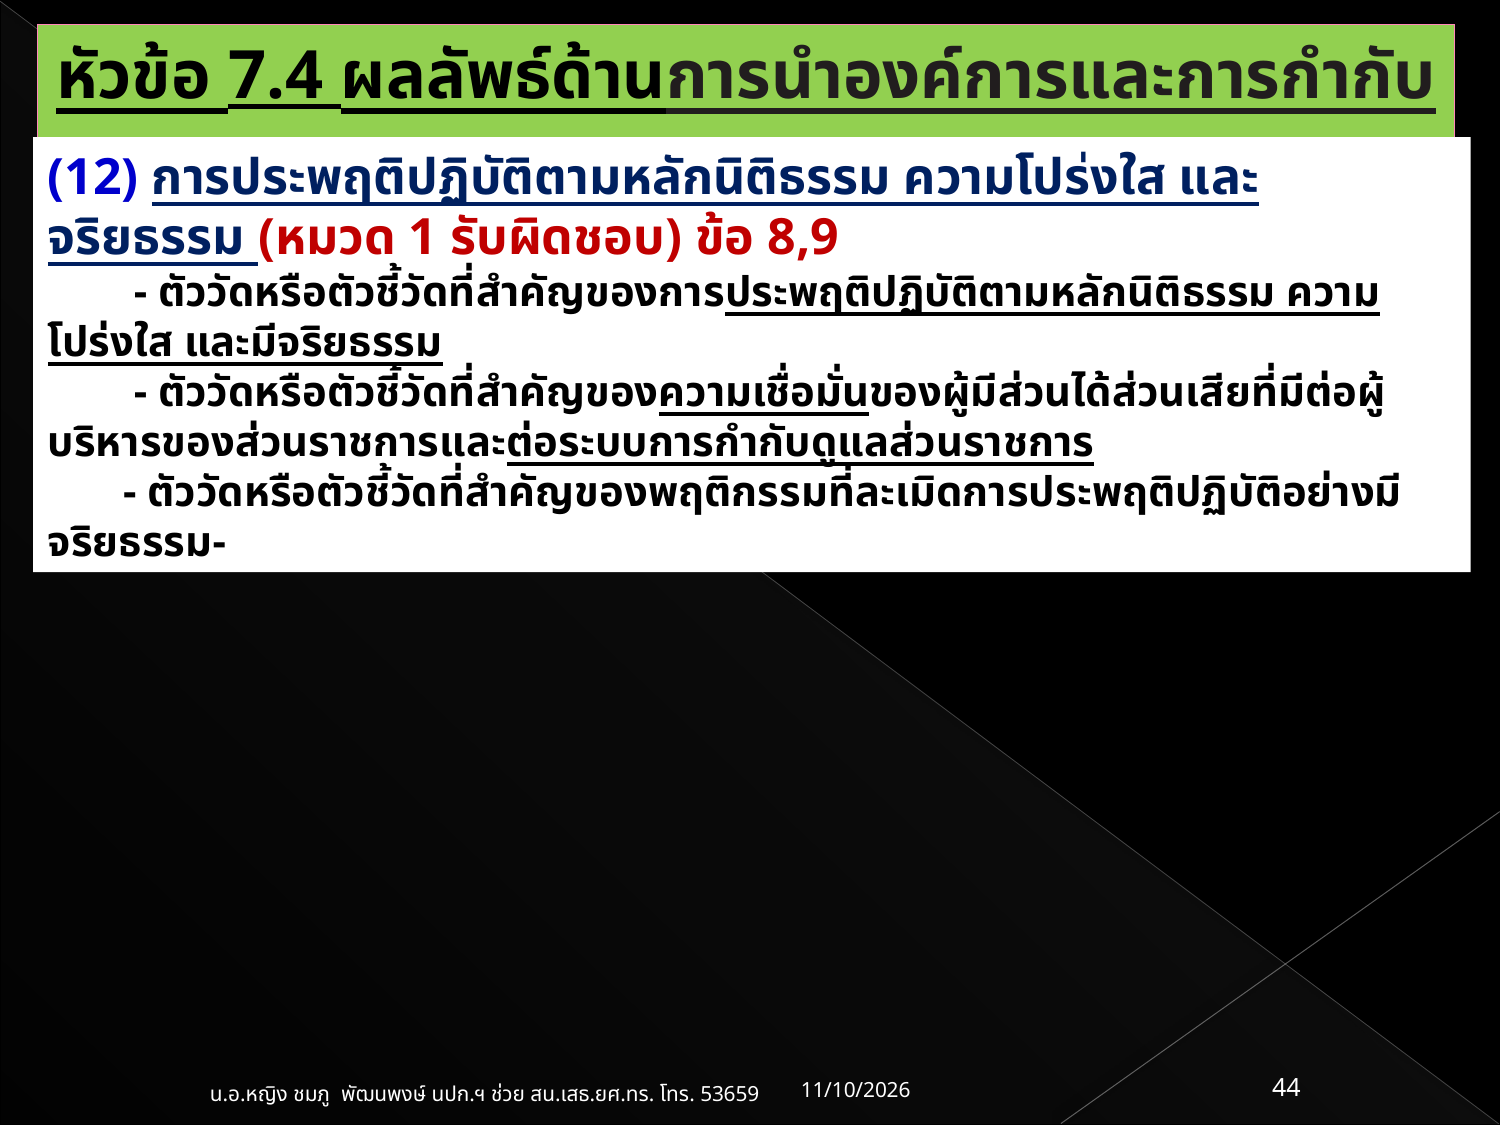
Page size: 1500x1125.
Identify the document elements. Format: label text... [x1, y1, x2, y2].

text_box (12) การประพฤติปฏิบัติตามหลักนิติธรรม ความโปร่งใส และจริยธรรม (หมวด 1 รับผิดชอบ) ข้อ 8,9 - ตัววัดหรือตัวชี้วัดที่สำคัญของการประพฤติปฏิบัติตามหลักนิติธรรม ความโปร่งใส และมีจริยธรรม - ตัววัดหรือตัวชี้วัดที่สำคัญของความเชื่อมั่นของผู้มีส่วนได้ส่วนเสียที่มีต่อผู้บริหารของส่วนราชการและต่อระบบการกำกับดูแลส่วนราชการ - ตัววัดหรือตัวชี้วัดที่สำคัญของพฤติกรรมที่ละเมิดการประพฤติปฏิบัติอย่างมีจริยธรรม- [33, 137, 1471, 573]
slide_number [786, 1063, 1136, 1113]
text_box หัวข้อ 7.4 ผลลัพธ์ด้านการนำองค์การและการกำกับดูแล [37, 24, 1455, 137]
slide_number 44 [1245, 1063, 1328, 1113]
footer น.อ.หญิง ชมภู พัฒนพงษ์ นปก.ฯ ช่วย สน.เสธ.ยศ.ทร. โทร. 53659 [75, 1063, 774, 1113]
